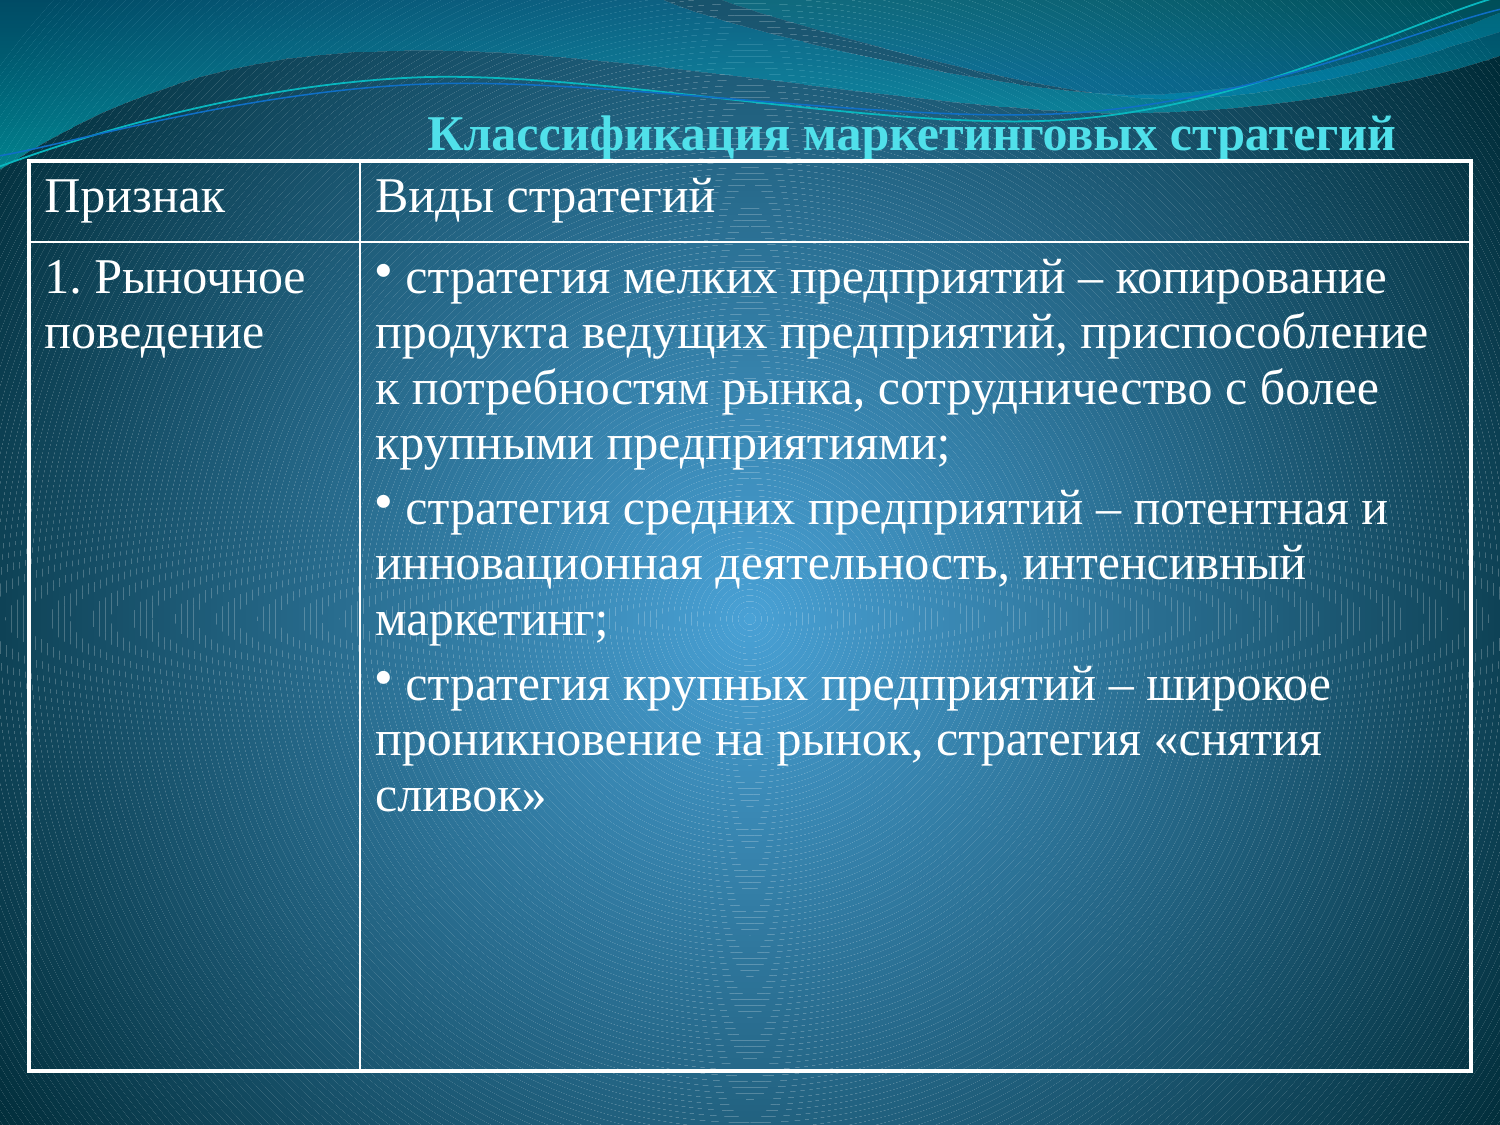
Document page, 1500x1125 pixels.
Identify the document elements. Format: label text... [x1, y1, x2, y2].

table_header Виды стратегий [361, 163, 1469, 241]
title Классификация маркетинговых стратегий [123, 31, 1399, 159]
table_header Признак [31, 163, 359, 241]
table_cell 1. Рыночное поведение [31, 243, 359, 1069]
table_cell стратегия мелких предприятий – копирование продукта ведущих предприятий, приспособление к потребностям рынка, сотрудничество с более крупными предприятиями; стратегия средних предприятий – потентная и инновационная деятельность, интенсивный маркетинг; стратегия крупных предприятий – широкое проникновение на рынок, стратегия «снятия сливок» [361, 243, 1469, 1069]
